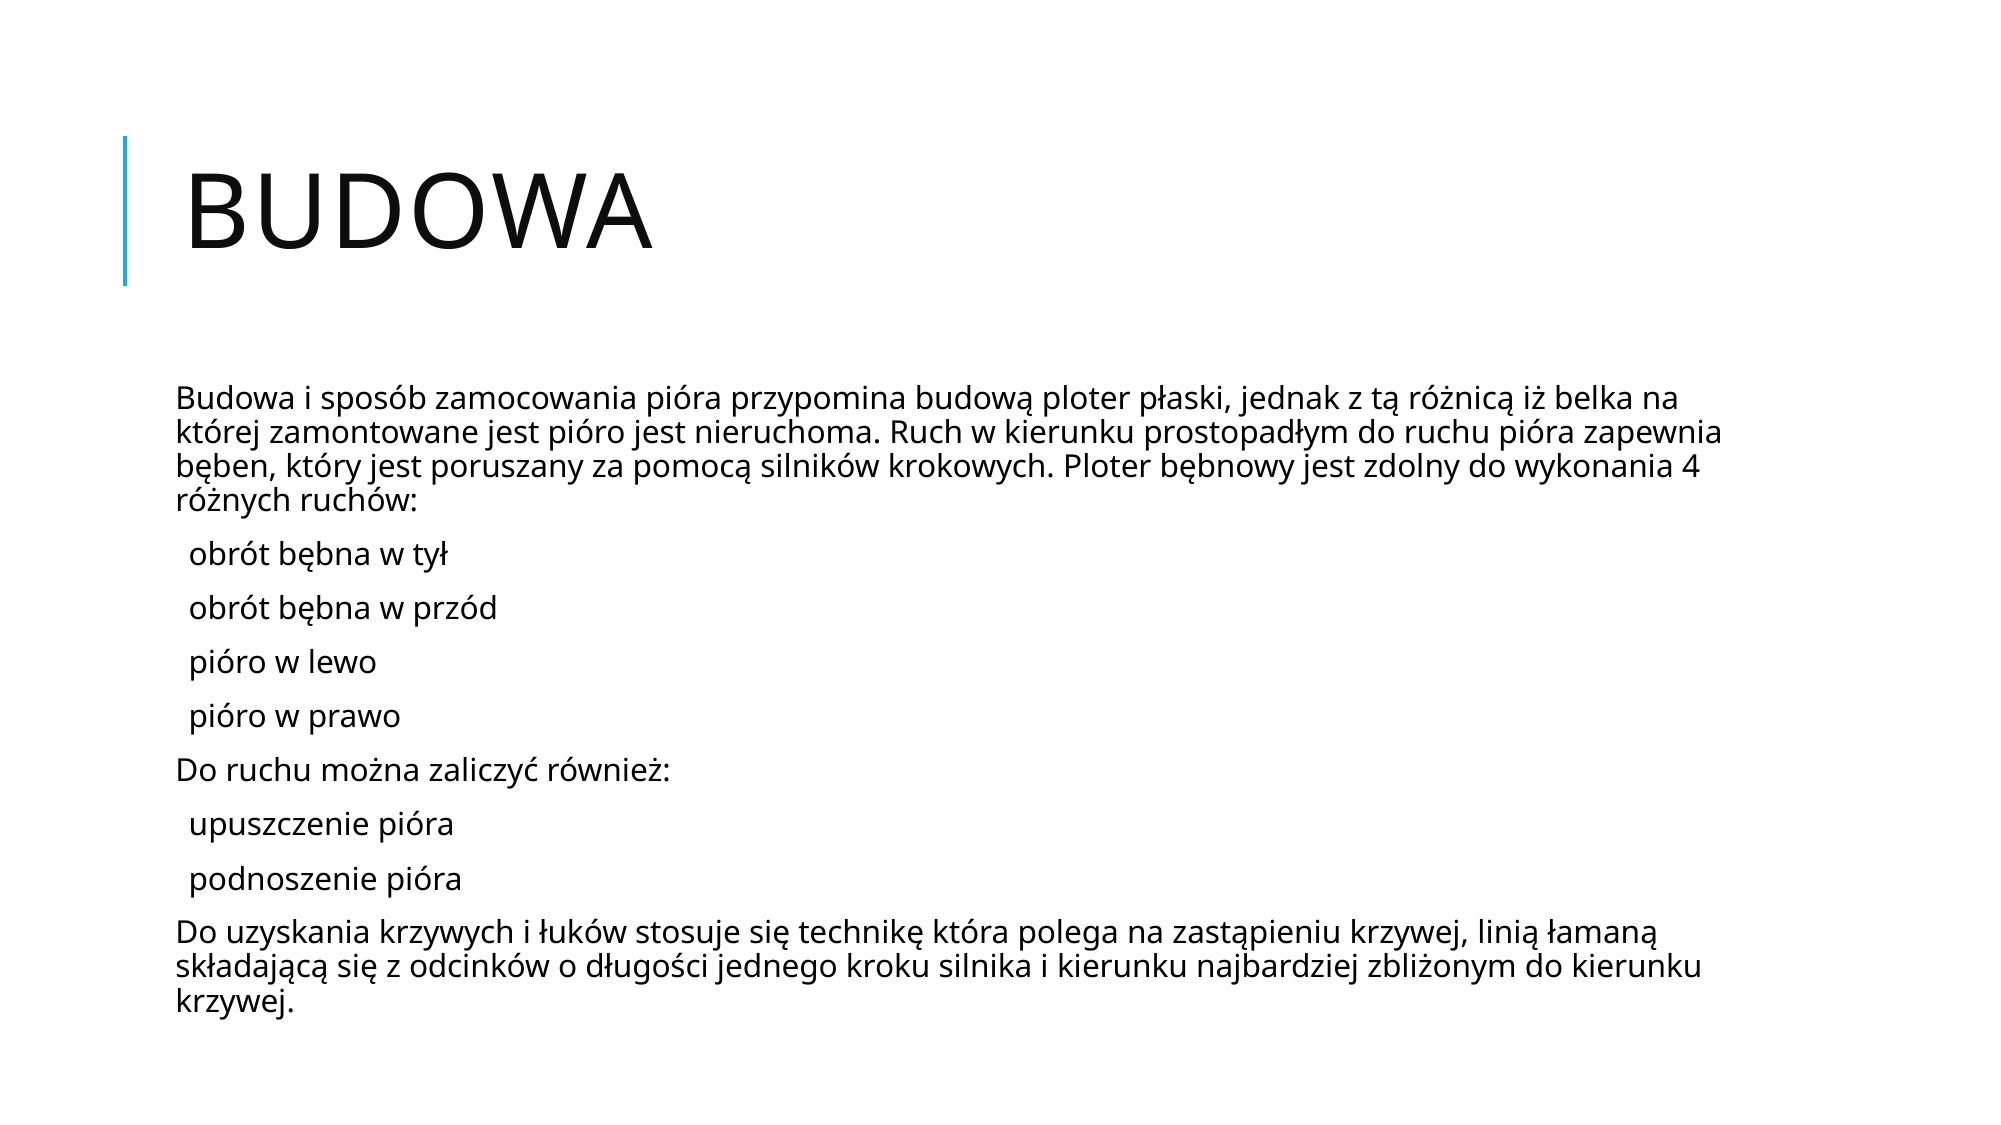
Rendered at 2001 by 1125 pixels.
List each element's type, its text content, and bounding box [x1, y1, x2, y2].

title Budowa [168, 96, 1763, 342]
list Budowa i sposób zamocowania pióra przypomina budową ploter płaski, jednak z tą różnicą iż belka na której zamontowane jest pióro jest nieruchoma. Ruch w kierunku prostopadłym do ruchu pióra zapewnia bęben, który jest poruszany za pomocą silników krokowych. Ploter bębnowy jest zdolny do wykonania 4 różnych ruchów: obrót bębna w tył obrót bębna w przód pióro w lewo pióro w prawo Do ruchu można zaliczyć również: upuszczenie pióra podnoszenie pióra Do uzyskania krzywych i łuków stosuje się technikę która polega na zastąpieniu krzywej, linią łamaną składającą się z odcinków o długości jednego kroku silnika i kierunku najbardziej zbliżonym do kierunku krzywej. [168, 375, 1763, 1035]
